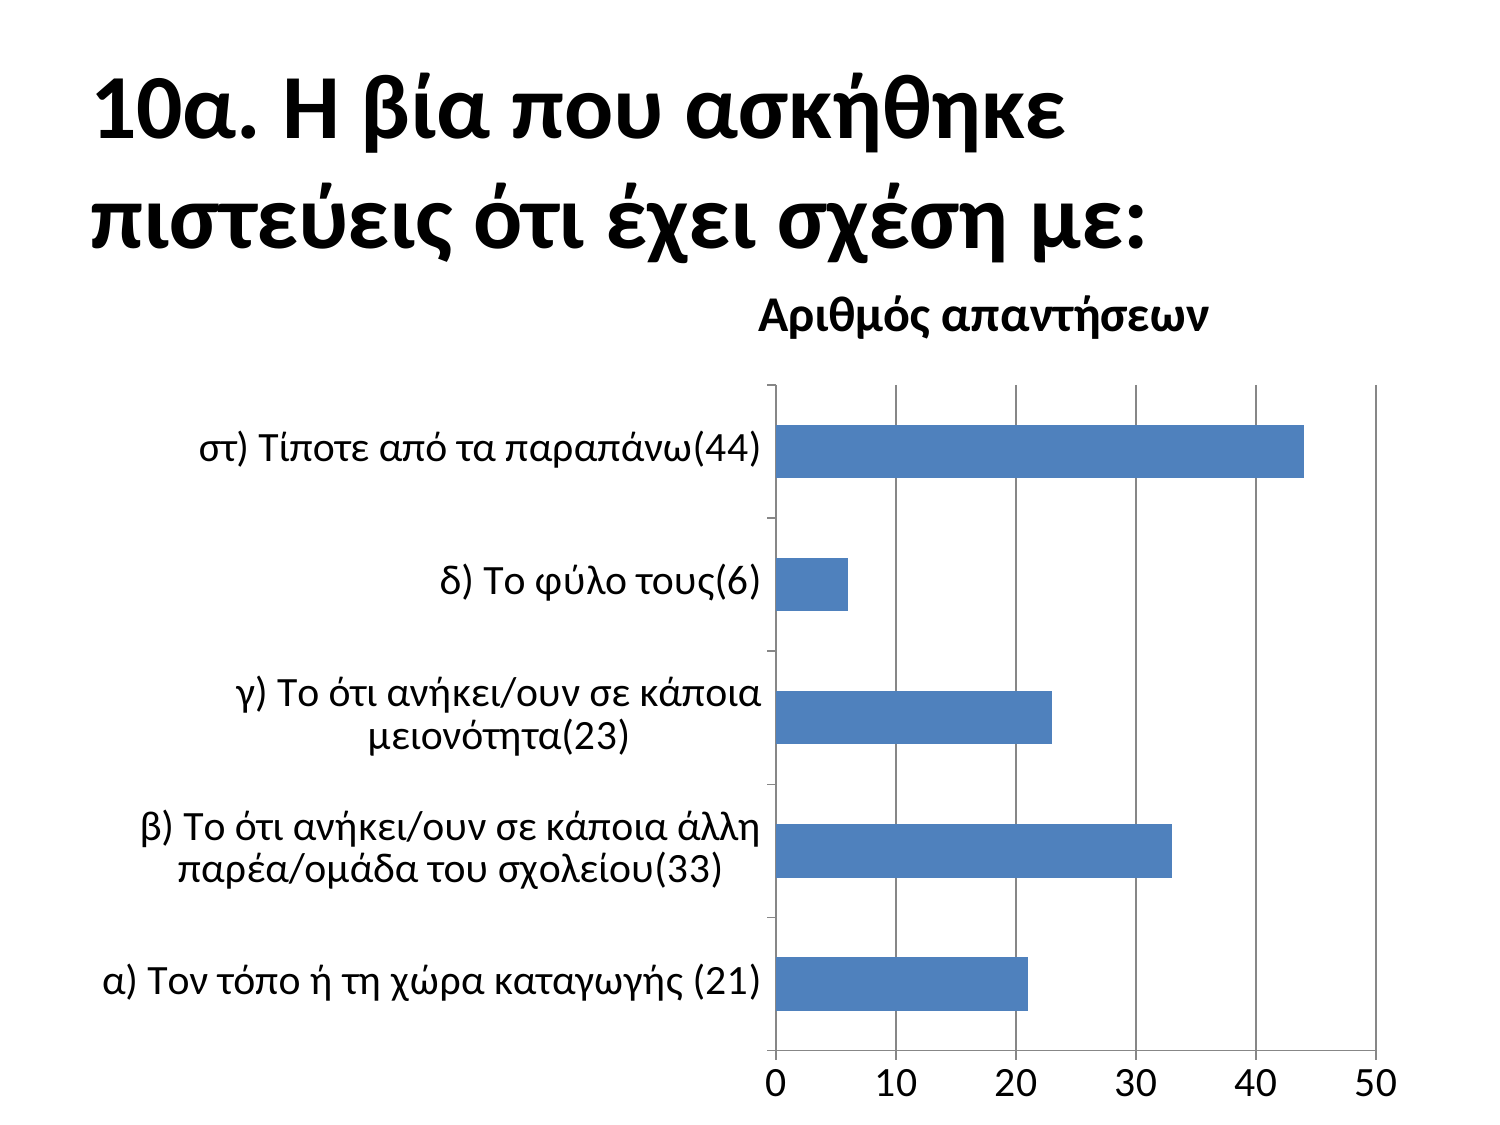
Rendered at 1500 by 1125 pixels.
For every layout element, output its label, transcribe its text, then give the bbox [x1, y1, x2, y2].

title 10α. Η βία που ασκήθηκε πιστεύεις ότι έχει σχέση με: [75, 45, 1425, 261]
chart [74, 262, 1426, 1125]
